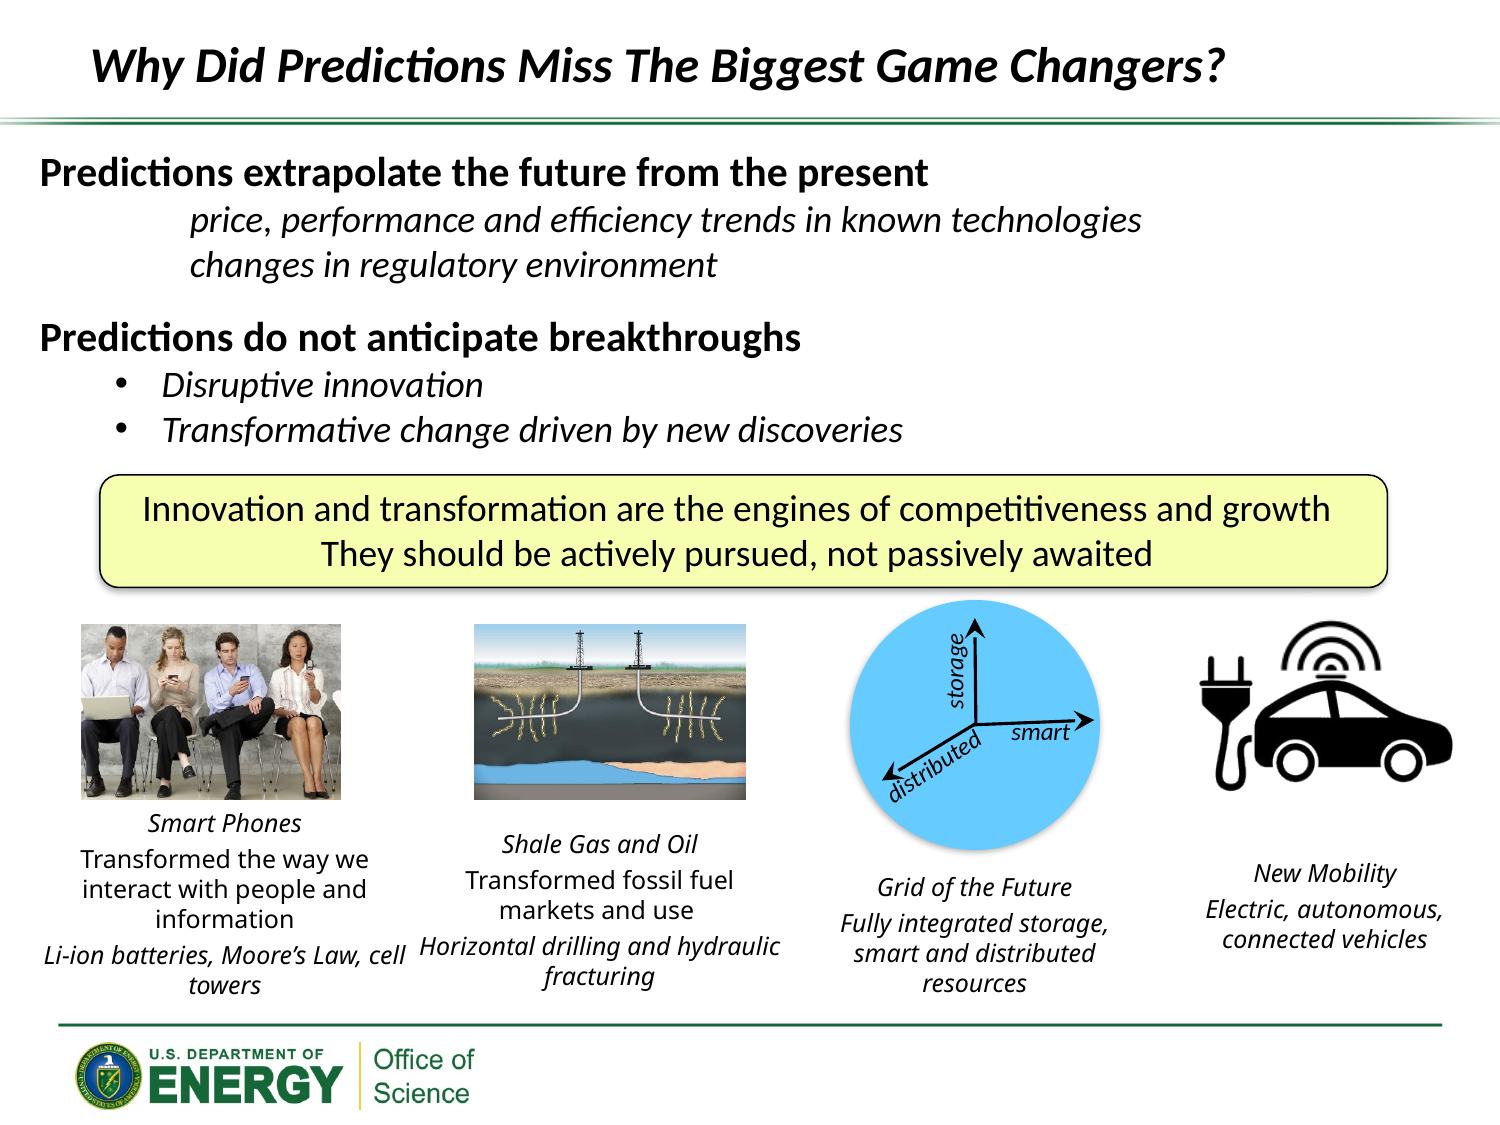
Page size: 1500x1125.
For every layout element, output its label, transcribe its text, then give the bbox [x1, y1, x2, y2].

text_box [849, 599, 1101, 851]
text_box New Mobility Electric, autonomous, connected vehicles [1162, 849, 1488, 961]
text_box Why Did Predictions Miss The Biggest Game Changers? [74, 24, 1413, 100]
text_box Smart Phones Transformed the way we interact with people and information Li-ion batteries, Moore’s Law, cell towers [24, 799, 425, 1007]
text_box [1174, 599, 1476, 813]
text_box Shale Gas and Oil Transformed fossil fuel markets and use Horizontal drilling and hydraulic fracturing [399, 820, 800, 998]
text_box Predictions extrapolate the future from the present price, performance and efficiency trends in known technologies changes in regulatory environment Predictions do not anticipate breakthroughs Disruptive innovation Transformative change driven by new discoveries [24, 137, 1425, 458]
picture [0, 0, 1500, 1125]
text_box Grid of the Future Fully integrated storage, smart and distributed resources [812, 863, 1138, 1005]
text_box Innovation and transformation are the engines of competitiveness and growth They should be actively pursued, not passively awaited [125, 476, 1350, 582]
text_box [99, 474, 1389, 589]
